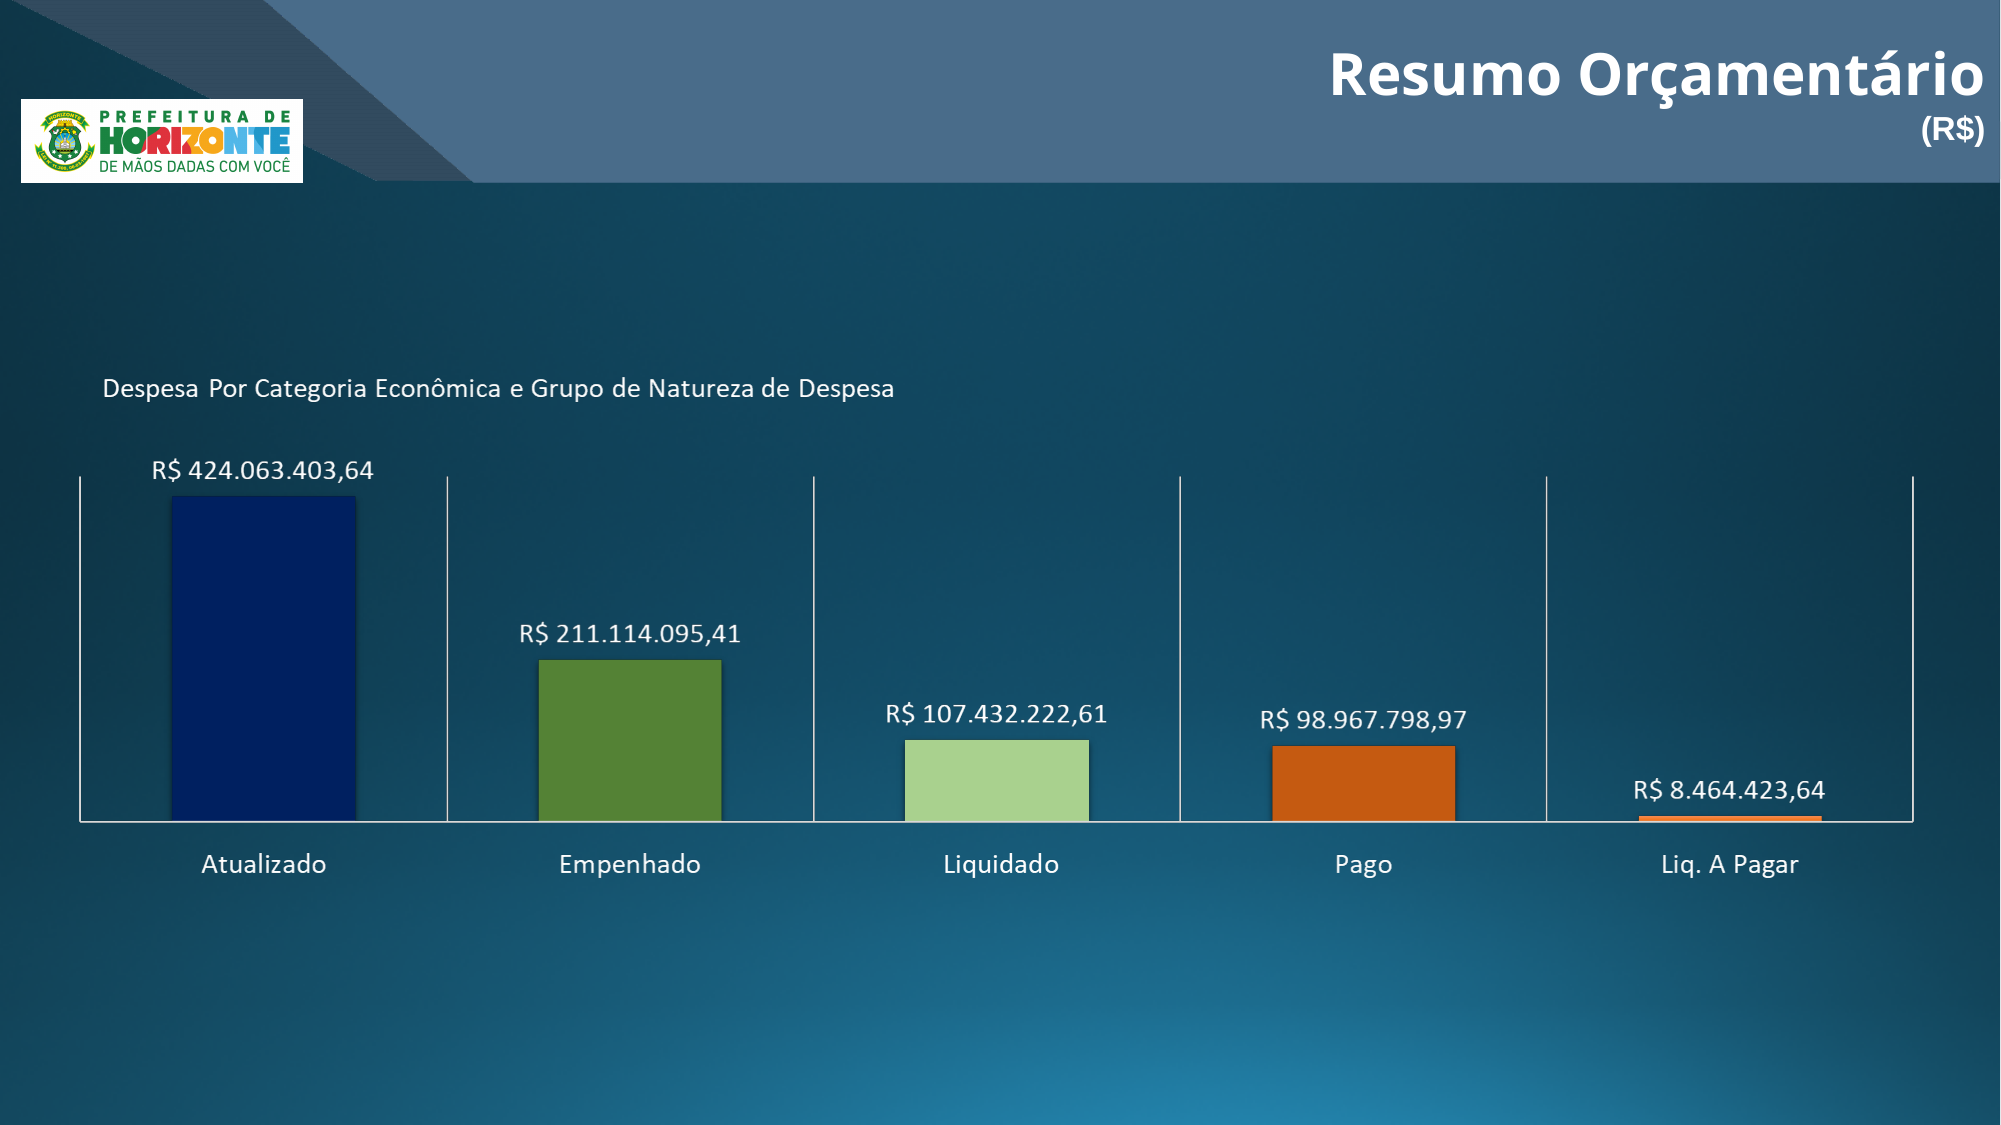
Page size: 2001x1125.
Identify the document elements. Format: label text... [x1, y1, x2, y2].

text_box Resumo Orçamentário (R$) [735, 29, 2000, 155]
picture [0, 0, 2001, 1125]
